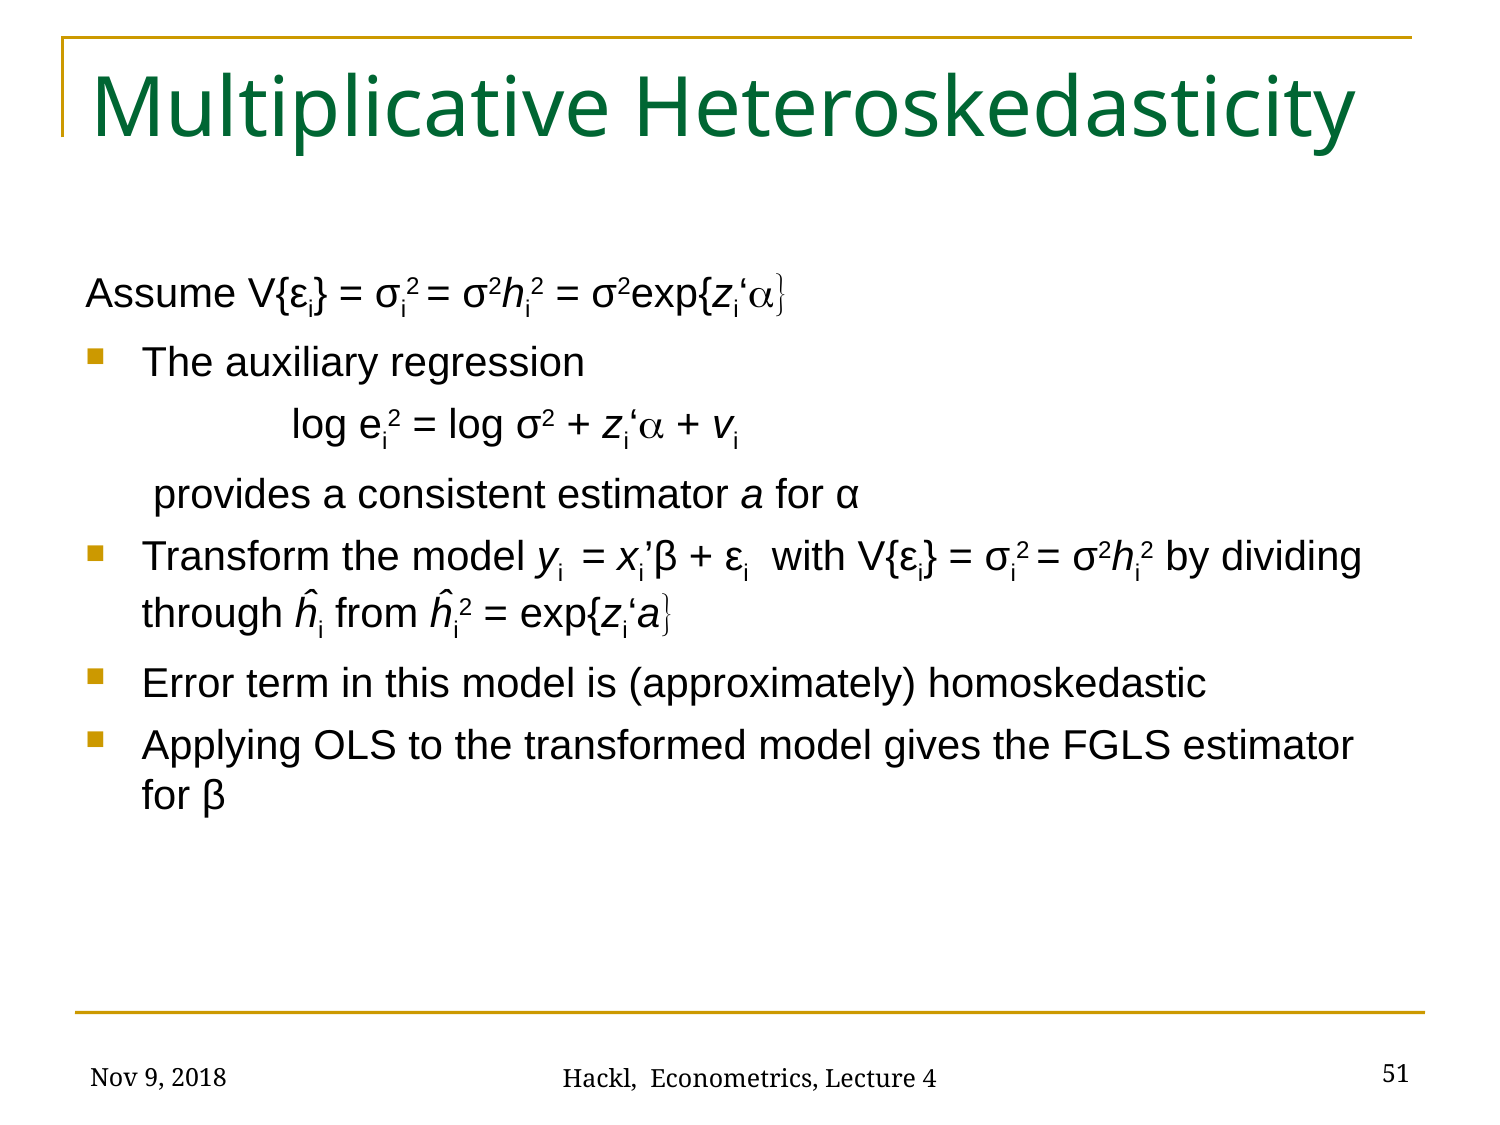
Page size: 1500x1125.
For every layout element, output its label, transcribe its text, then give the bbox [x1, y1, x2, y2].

text_box [194, 609, 880, 670]
slide_number 51 [1074, 1023, 1426, 1100]
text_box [714, 544, 760, 581]
list Assume V{εi} = σi2 = σ2hi2 = σ2exp{zi‘a} The auxiliary regression log ei2 = log σ2 + zi‘a + vi provides a consistent estimator a for α Transform the model yi = xi’β + εi with V{εi} = σi2 = σ2hi2 by dividing through ĥi from ĥi2 = exp{zi‘a} Error term in this model is (approximately) homoskedastic Applying OLS to the transformed model gives the FGLS estimator for β [70, 257, 1389, 980]
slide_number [74, 1023, 426, 1100]
footer Hackl, Econometrics, Lecture 4 [512, 1024, 988, 1101]
title Multiplicative Heteroskedasticity [74, 45, 1442, 233]
